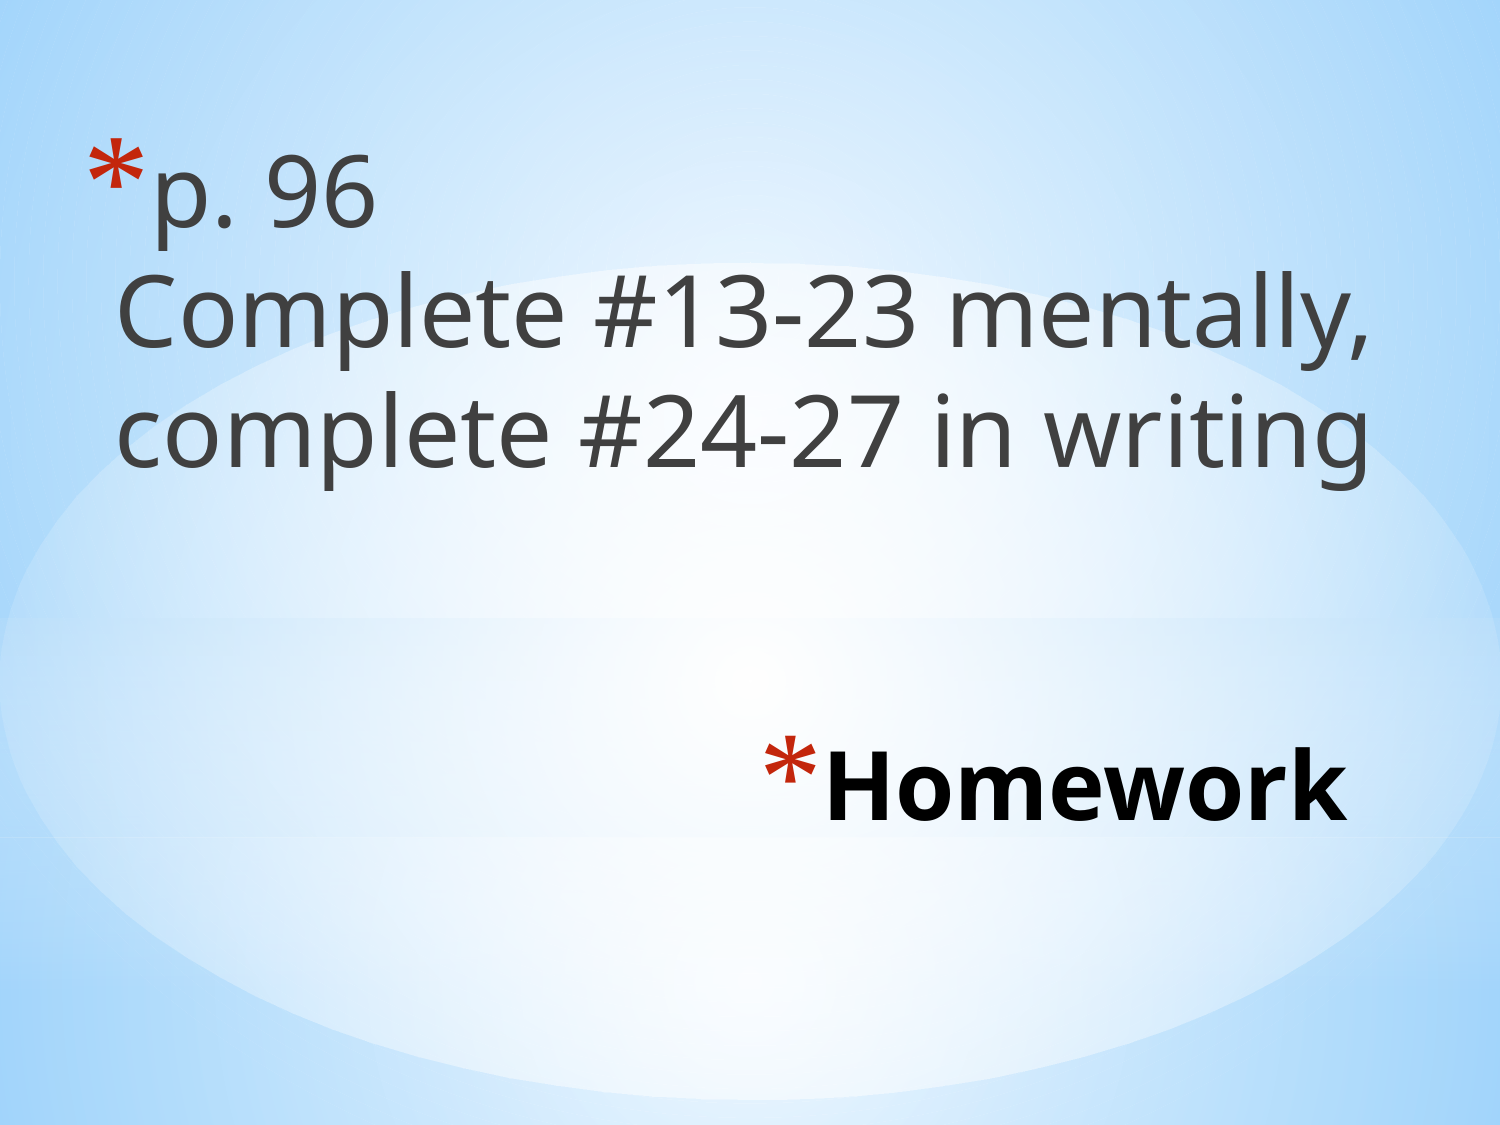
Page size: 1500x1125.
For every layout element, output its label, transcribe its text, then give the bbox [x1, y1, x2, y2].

list p. 96 Complete #13-23 mentally, complete #24-27 in writing [62, 120, 1475, 690]
title Homework [294, 717, 1363, 905]
